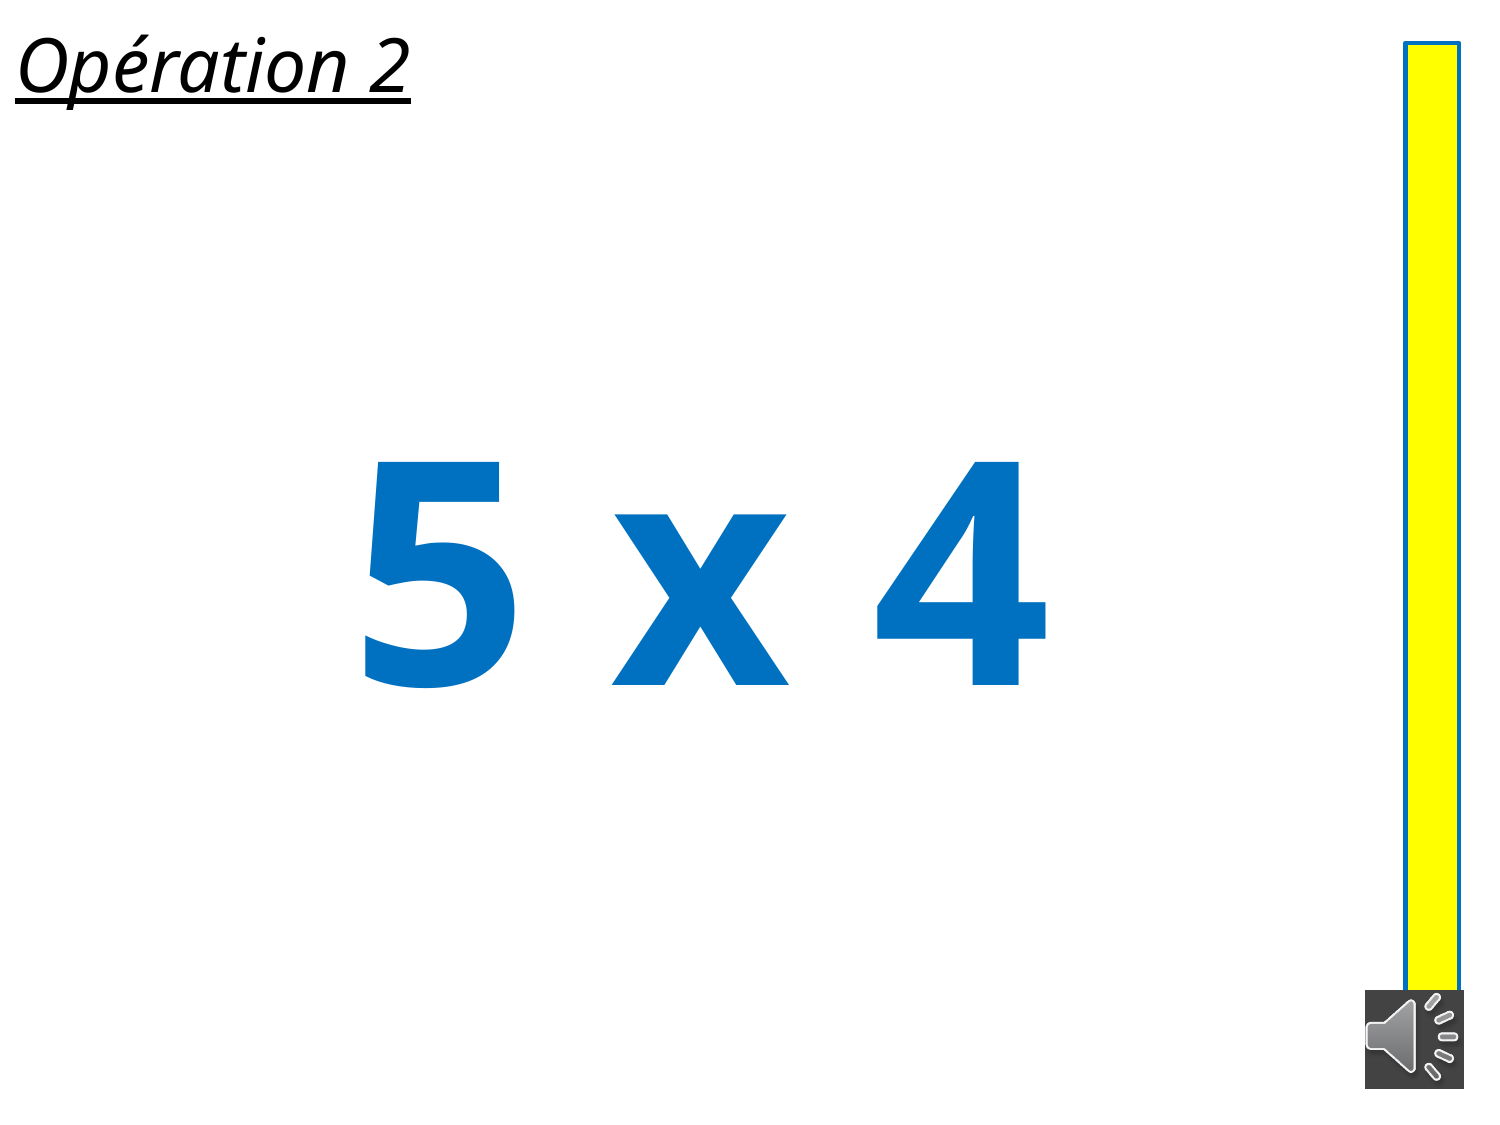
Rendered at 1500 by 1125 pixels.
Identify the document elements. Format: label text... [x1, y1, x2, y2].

picture [1364, 989, 1465, 1090]
text_box 5 x 4 [0, 365, 1403, 756]
title Opération 2 [0, 0, 502, 126]
text_box [1403, 41, 1461, 987]
